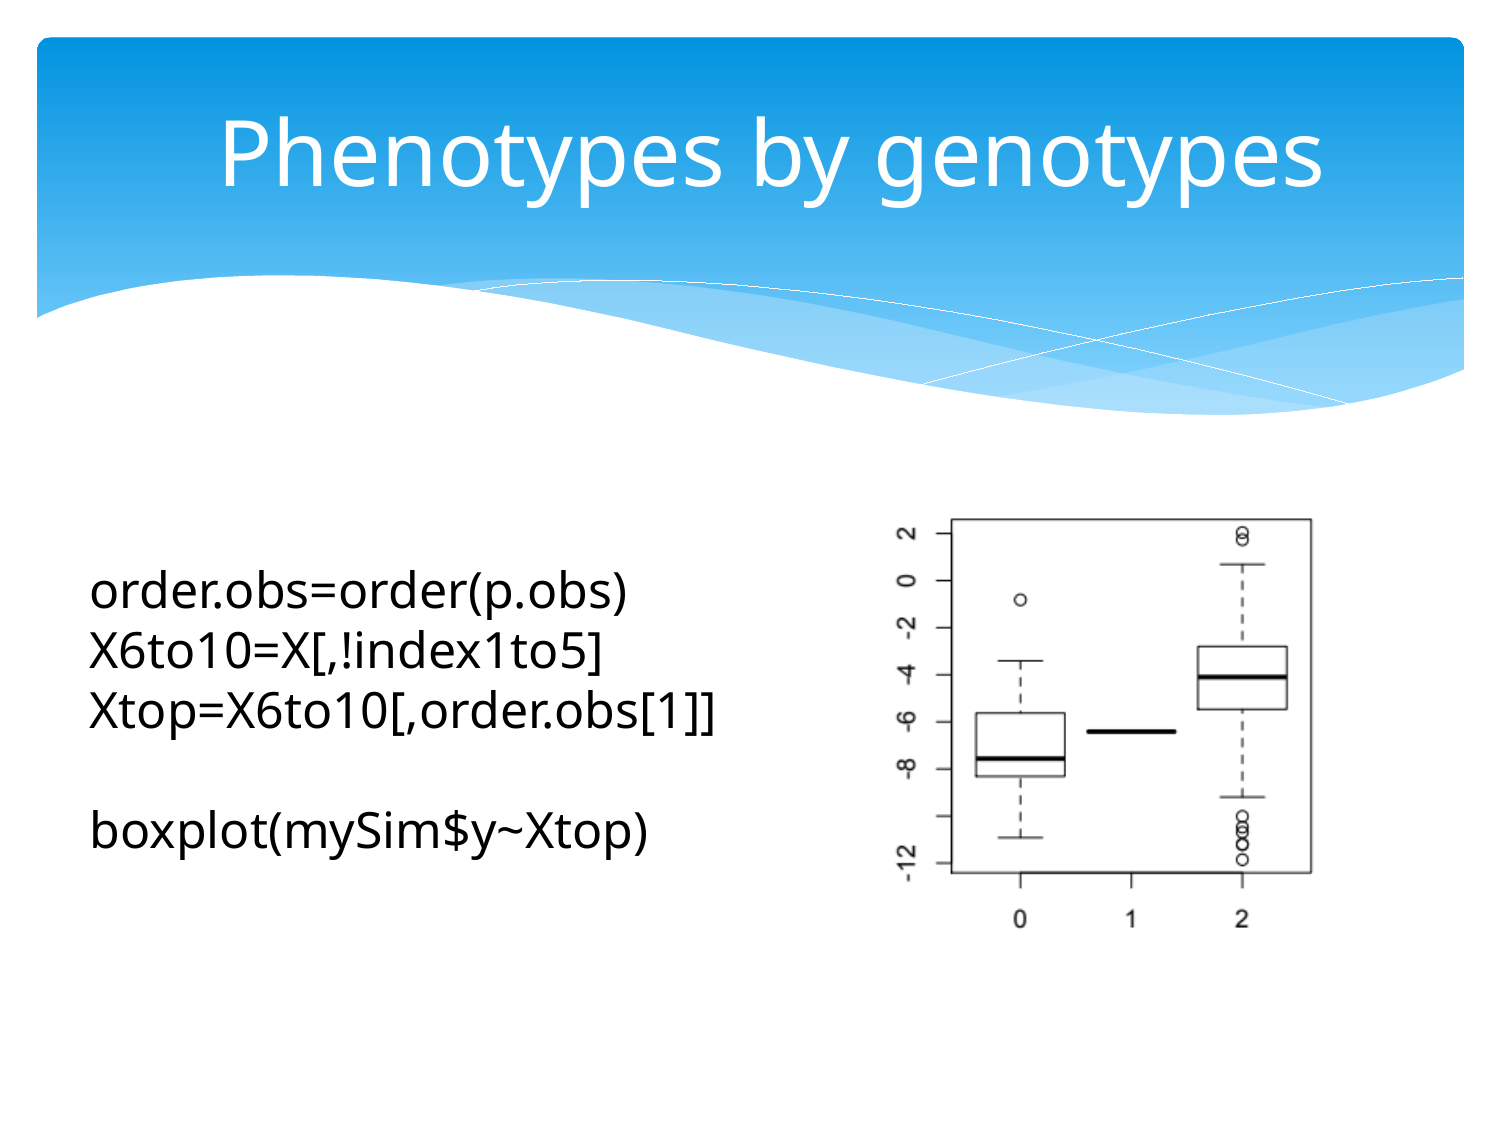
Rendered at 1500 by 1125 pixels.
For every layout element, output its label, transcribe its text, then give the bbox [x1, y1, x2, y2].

text_box order.obs=order(p.obs) X6to10=X[,!index1to5] Xtop=X6to10[,order.obs[1]] boxplot(mySim$y~Xtop) [75, 550, 777, 866]
picture [828, 396, 1373, 1024]
title Phenotypes by genotypes [75, 55, 1470, 244]
